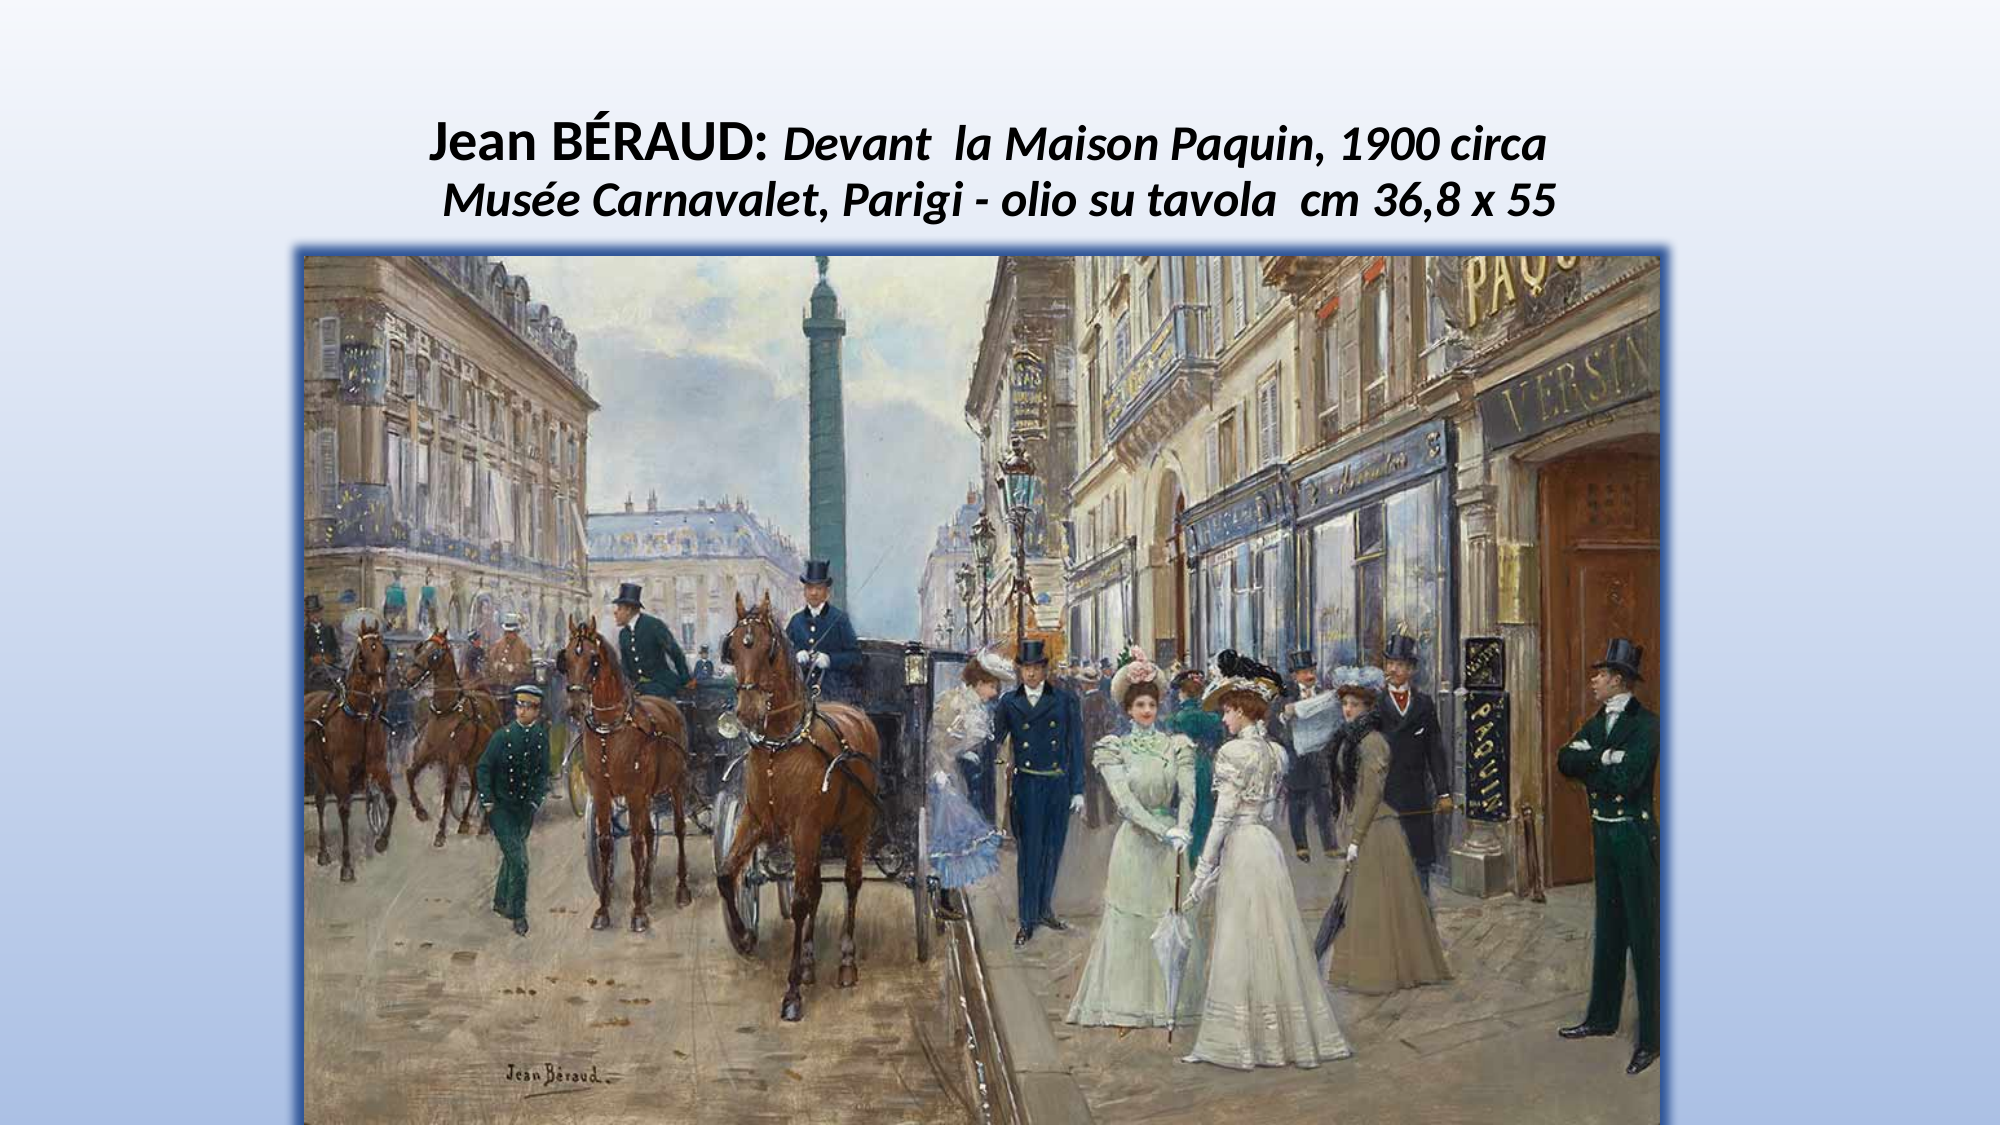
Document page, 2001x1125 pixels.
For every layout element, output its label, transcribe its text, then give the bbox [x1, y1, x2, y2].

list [304, 256, 1660, 1125]
title Jean BÉRAUD: Devant la Maison Paquin, 1900 circa Musée Carnavalet, Parigi - olio su tavola cm 36,8 x 55 [137, 59, 1863, 278]
